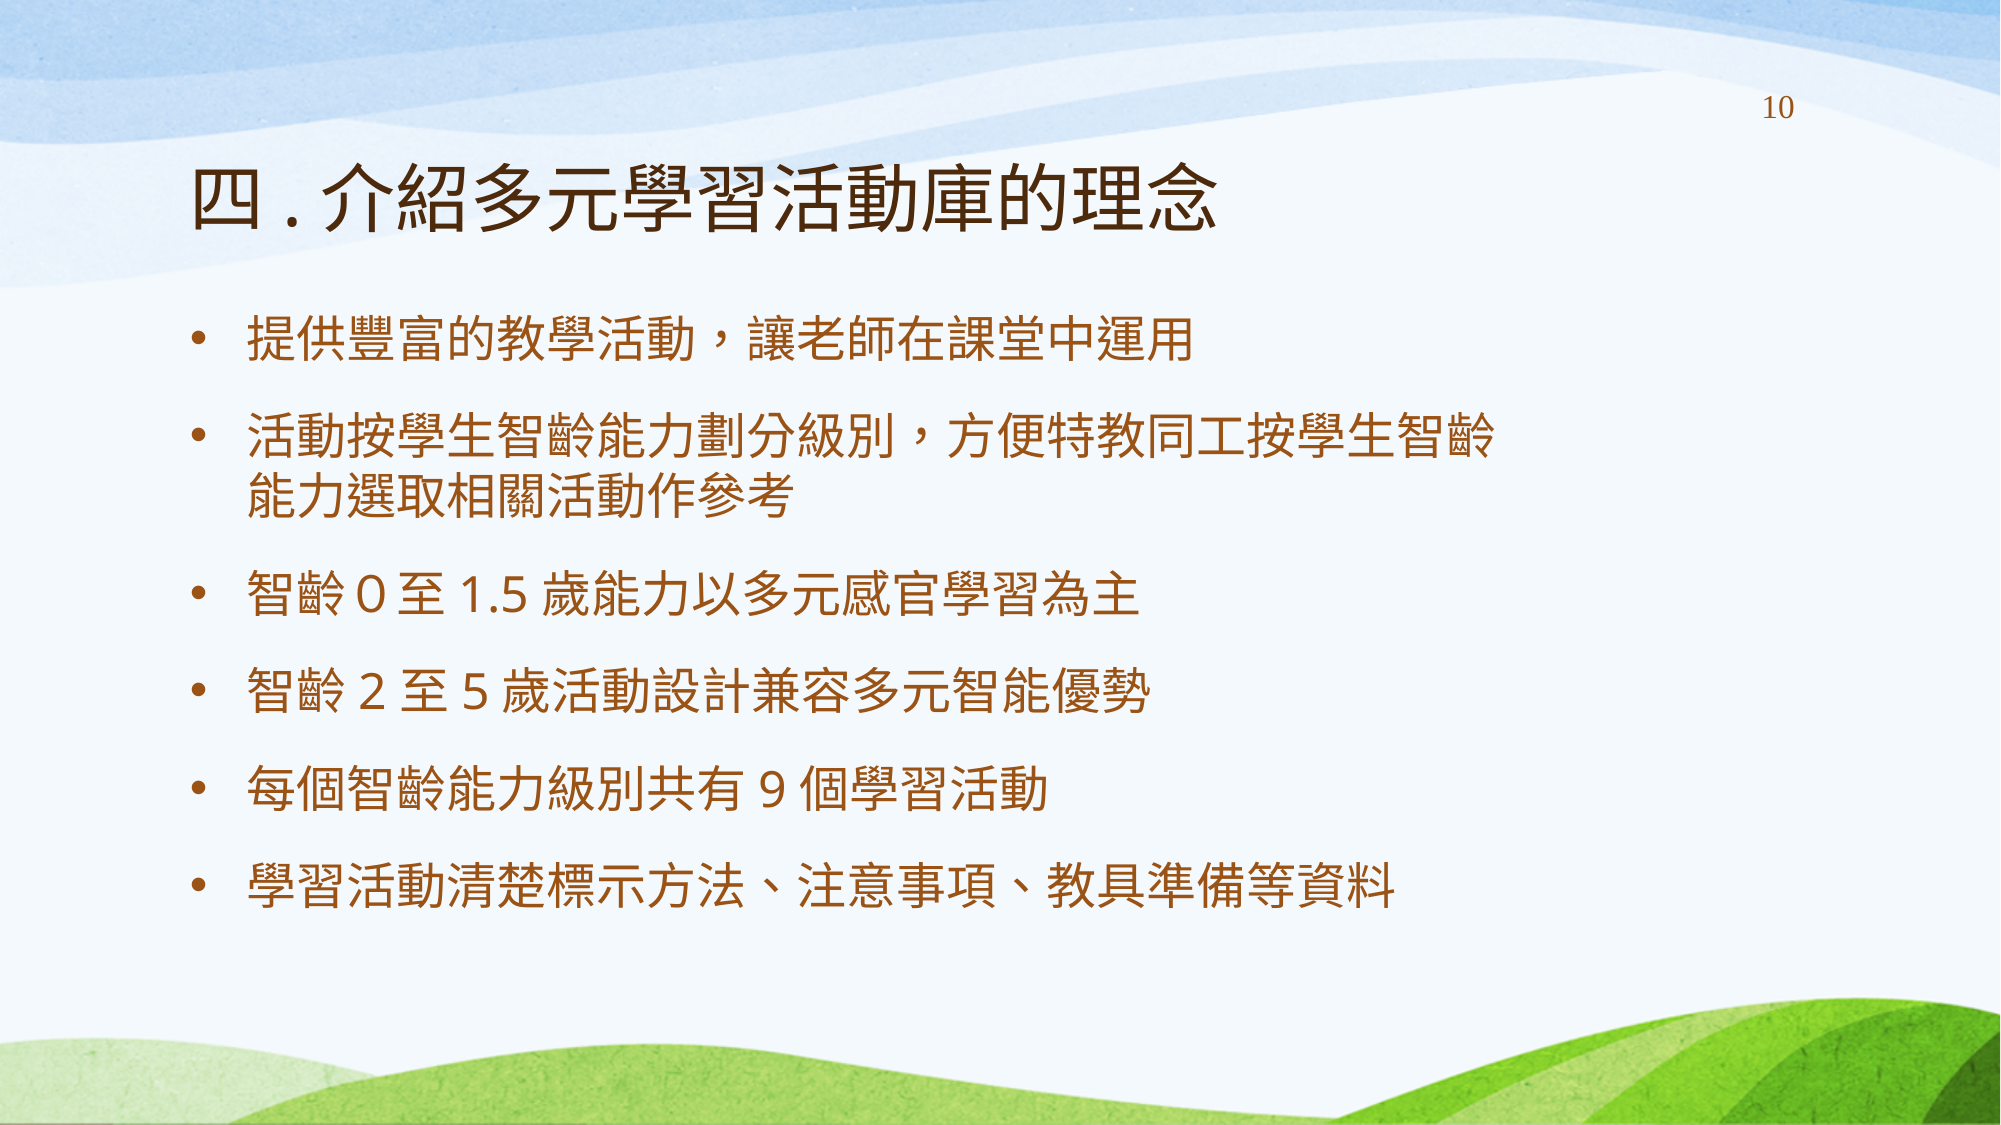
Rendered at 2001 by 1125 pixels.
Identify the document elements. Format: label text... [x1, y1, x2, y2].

title 四.介紹多元學習活動庫的理念 [174, 50, 1825, 250]
picture [0, 0, 2001, 1125]
text_box 10 [1746, 78, 1846, 150]
list 提供豐富的教學活動，讓老師在課堂中運用 活動按學生智齡能力劃分級別，方便特教同工按學生智齡能力選取相關活動作參考 智齡０至1.5歲能力以多元感官學習為主 智齡2至5歲活動設計兼容多元智能優勢 每個智齡能力級別共有9個學習活動 學習活動清楚標示方法、注意事項、教具準備等資料 [174, 299, 1560, 987]
